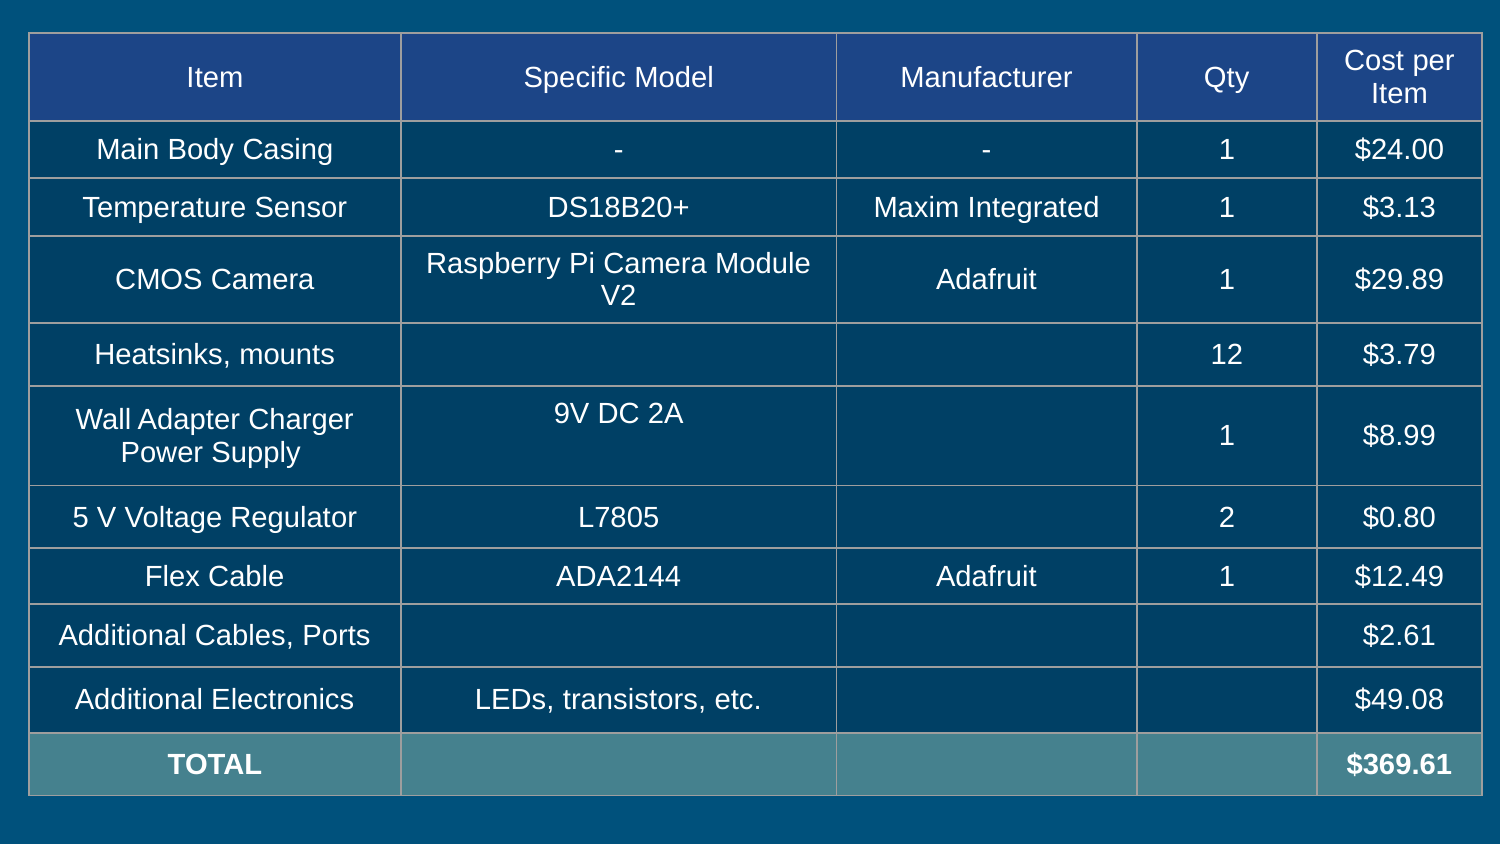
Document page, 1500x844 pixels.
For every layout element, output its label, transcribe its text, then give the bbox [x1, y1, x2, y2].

table_cell [402, 734, 836, 795]
table_cell 1 [1138, 179, 1316, 235]
table_cell $12.49 [1318, 549, 1481, 603]
table_cell [1138, 605, 1316, 666]
table_cell $2.61 [1318, 605, 1481, 666]
table_header Manufacturer [837, 34, 1136, 120]
table_cell 5 V Voltage Regulator [30, 486, 400, 547]
table_cell 2 [1138, 486, 1316, 547]
table_cell [1138, 668, 1316, 732]
table_cell [402, 324, 836, 385]
table_cell L7805 [402, 486, 836, 547]
table_cell [402, 605, 836, 666]
table_cell - [837, 122, 1136, 177]
table_cell CMOS Camera [30, 237, 400, 322]
table_cell 1 [1138, 122, 1316, 177]
table_cell 12 [1138, 324, 1316, 385]
table_header Cost per Item [1318, 34, 1481, 120]
table_cell Temperature Sensor [30, 179, 400, 235]
table_cell [1138, 734, 1316, 795]
table_cell $29.89 [1318, 237, 1481, 322]
table_cell Flex Cable [30, 549, 400, 603]
table_cell $3.13 [1318, 179, 1481, 235]
table_cell [837, 324, 1136, 385]
table_cell - [402, 122, 836, 177]
table_cell LEDs, transistors, etc. [402, 668, 836, 732]
table_cell TOTAL [30, 734, 400, 795]
table_cell $0.80 [1318, 486, 1481, 547]
table_cell [837, 486, 1136, 547]
table_cell Raspberry Pi Camera Module V2 [402, 237, 836, 322]
table_cell Heatsinks, mounts [30, 324, 400, 385]
table_cell Adafruit [837, 549, 1136, 603]
table_header Qty [1138, 34, 1316, 120]
table_cell 1 [1138, 387, 1316, 485]
table_cell $3.79 [1318, 324, 1481, 385]
table_cell [837, 605, 1136, 666]
table_cell $8.99 [1318, 387, 1481, 485]
table_cell 1 [1138, 237, 1316, 322]
table_cell Additional Electronics [30, 668, 400, 732]
table_cell $24.00 [1318, 122, 1481, 177]
table_cell 1 [1138, 549, 1316, 603]
table_cell Additional Cables, Ports [30, 605, 400, 666]
table_cell DS18B20+ [402, 179, 836, 235]
table_cell Adafruit [837, 237, 1136, 322]
table_cell [837, 387, 1136, 485]
table_cell Maxim Integrated [837, 179, 1136, 235]
table_cell $369.61 [1318, 734, 1481, 795]
table_header Item [30, 34, 400, 120]
table_cell Wall Adapter Charger Power Supply [30, 387, 400, 485]
table_cell 9V DC 2A [402, 387, 836, 485]
table_cell [837, 668, 1136, 732]
table_cell ADA2144 [402, 549, 836, 603]
table_cell $49.08 [1318, 668, 1481, 732]
table_cell Main Body Casing [30, 122, 400, 177]
table_header Specific Model [402, 34, 836, 120]
table_cell [837, 734, 1136, 795]
